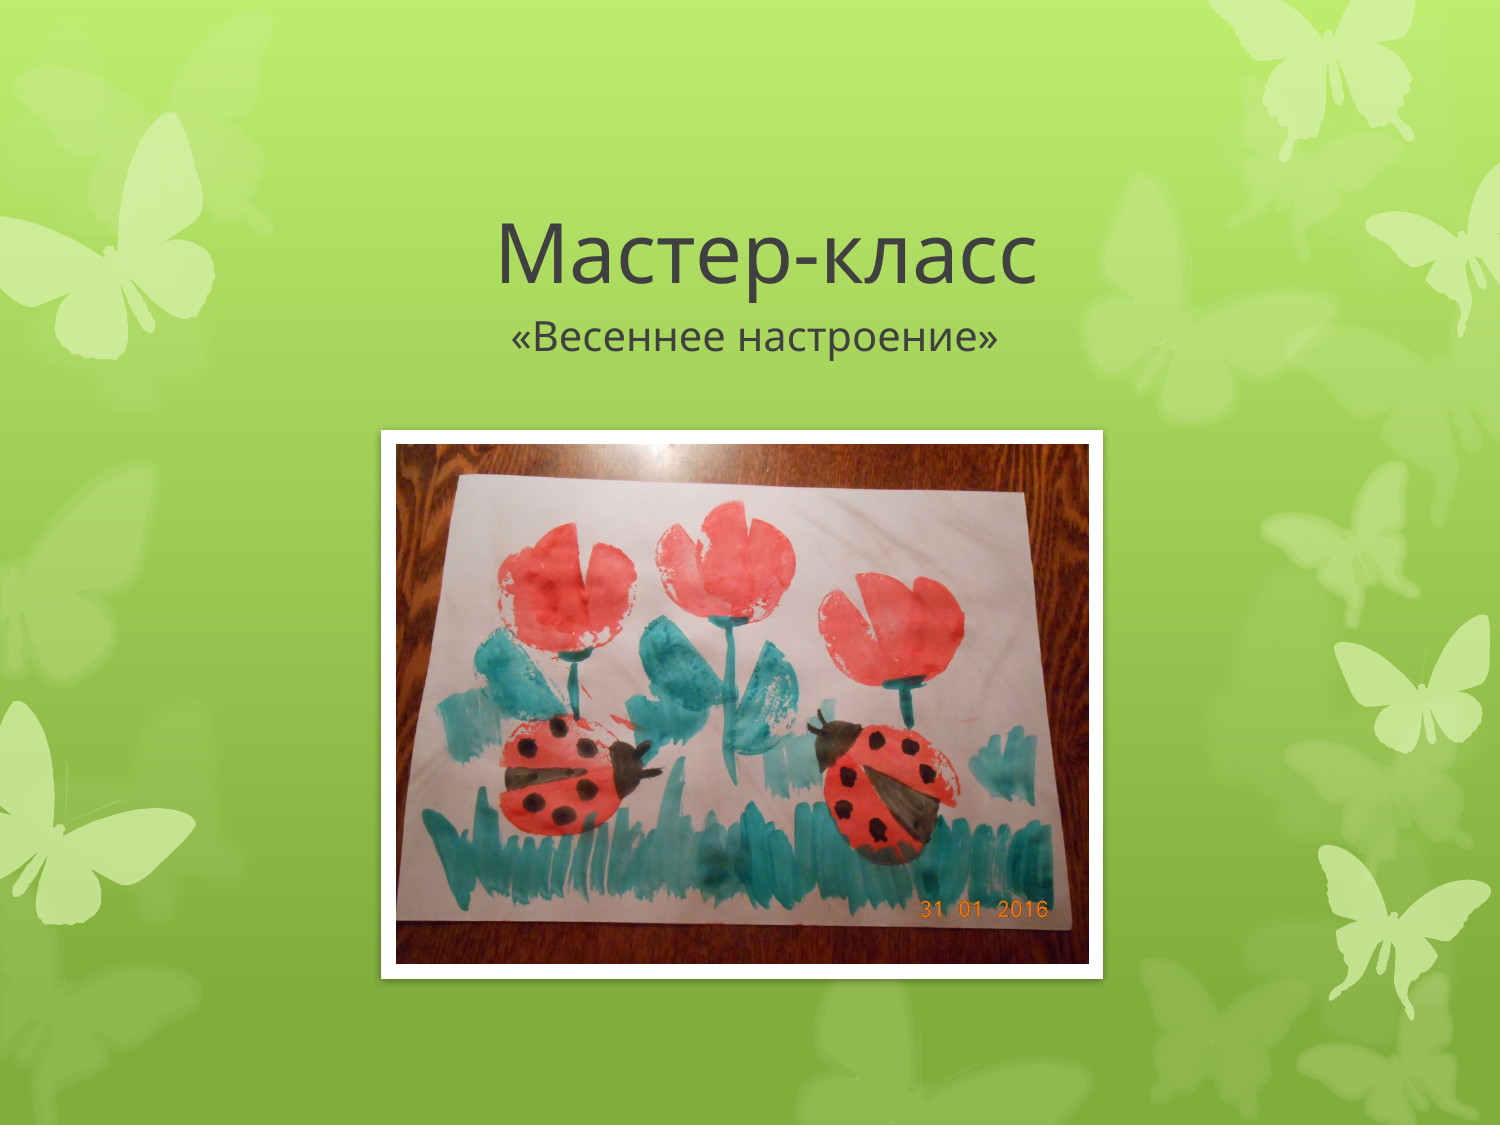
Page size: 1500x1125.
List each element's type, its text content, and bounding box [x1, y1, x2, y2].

subtitle «Весеннее настроение» [171, 302, 1339, 444]
picture [395, 443, 1090, 965]
title Мастер-класс [183, 66, 1351, 308]
